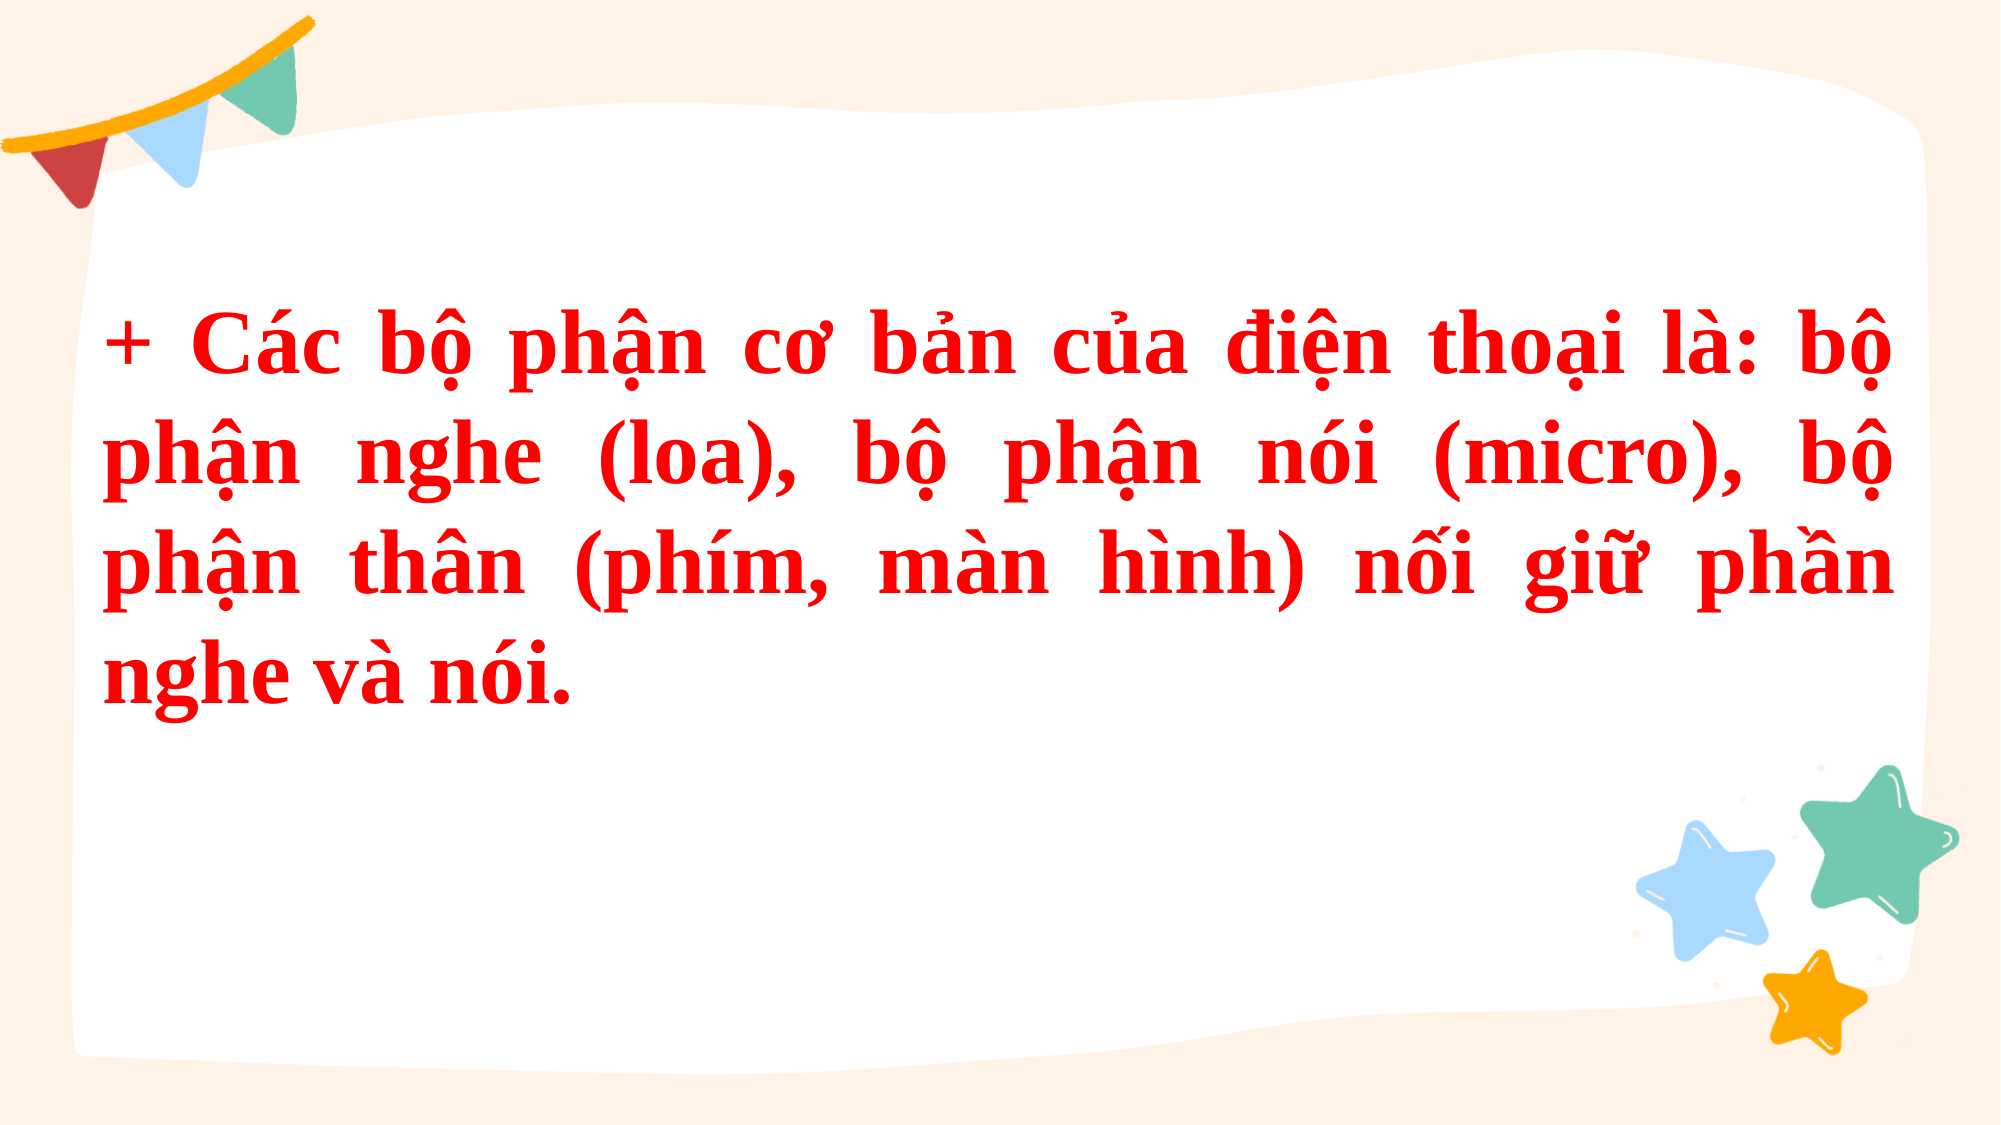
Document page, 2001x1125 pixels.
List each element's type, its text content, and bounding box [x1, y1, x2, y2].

text_box + Các bộ phận cơ bản của điện thoại là: bộ phận nghe (loa), bộ phận nói (micro), bộ phận thân (phím, màn hình) nối giữ phần nghe và nói. [87, 274, 1913, 730]
picture [0, 0, 2001, 1125]
